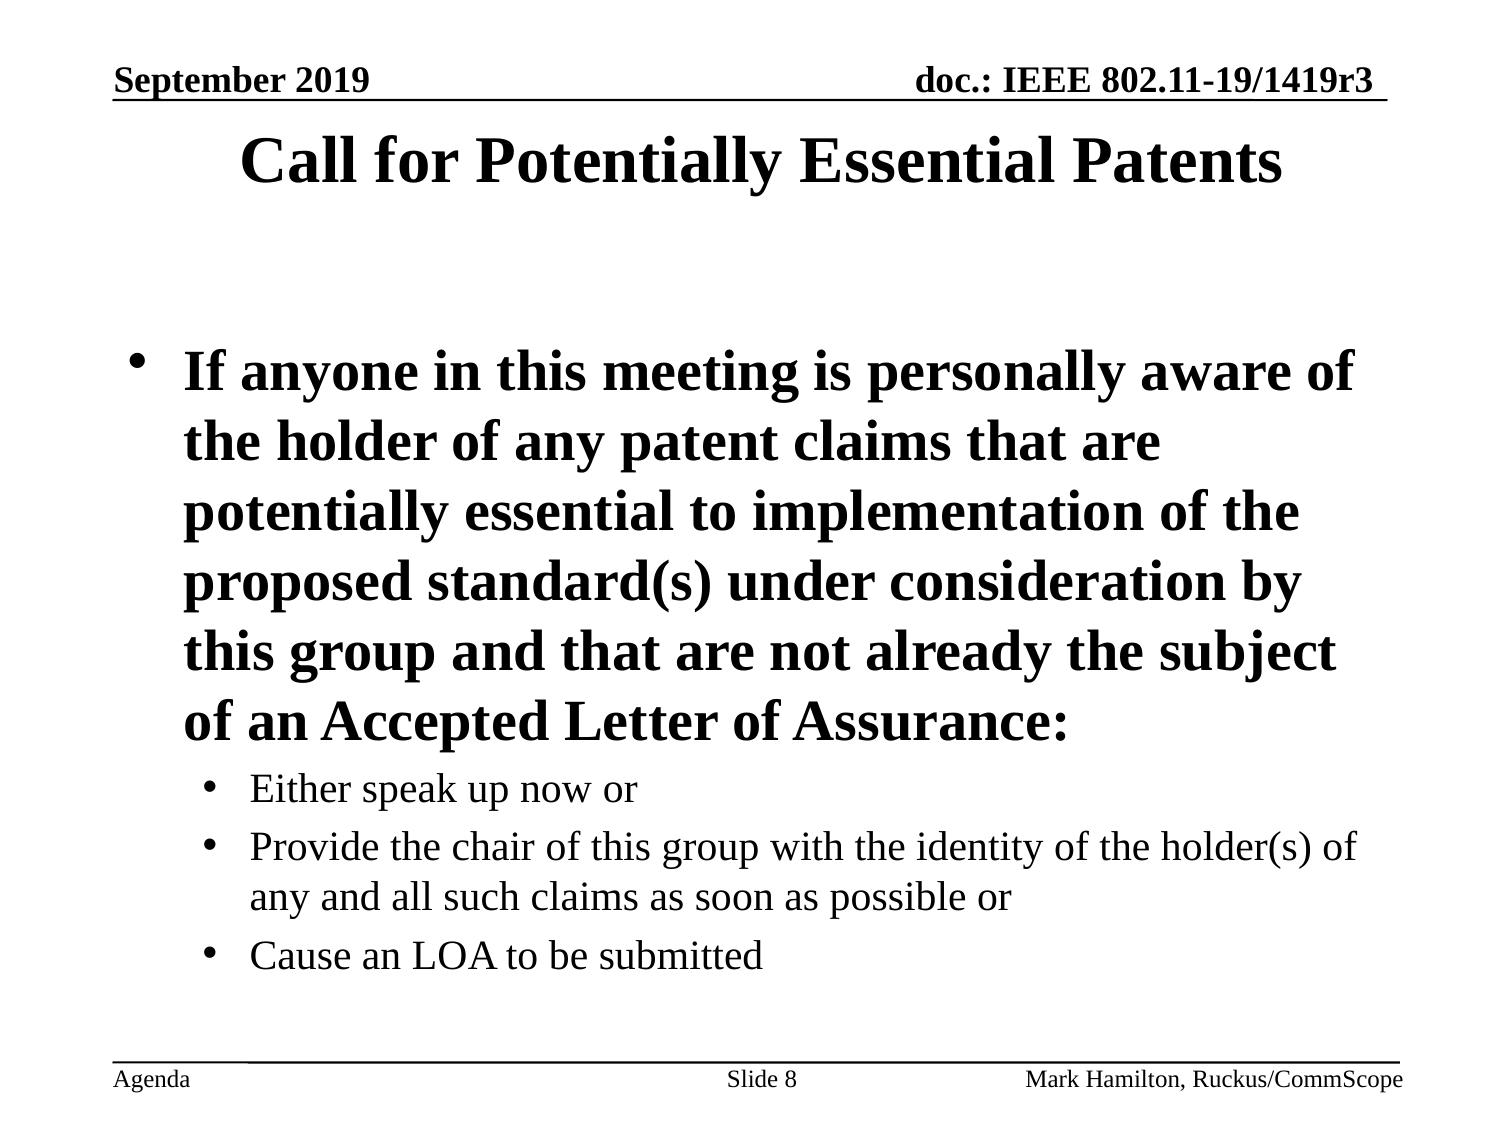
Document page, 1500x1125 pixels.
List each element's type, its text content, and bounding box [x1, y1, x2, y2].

list If anyone in this meeting is personally aware of the holder of any patent claims that are potentially essential to implementation of the proposed standard(s) under consideration by this group and that are not already the subject of an Accepted Letter of Assurance: Either speak up now or Provide the chair of this group with the identity of the holder(s) of any and all such claims as soon as possible or Cause an LOA to be submitted [112, 324, 1388, 1000]
title Call for Potentially Essential Patents [50, 62, 1475, 250]
